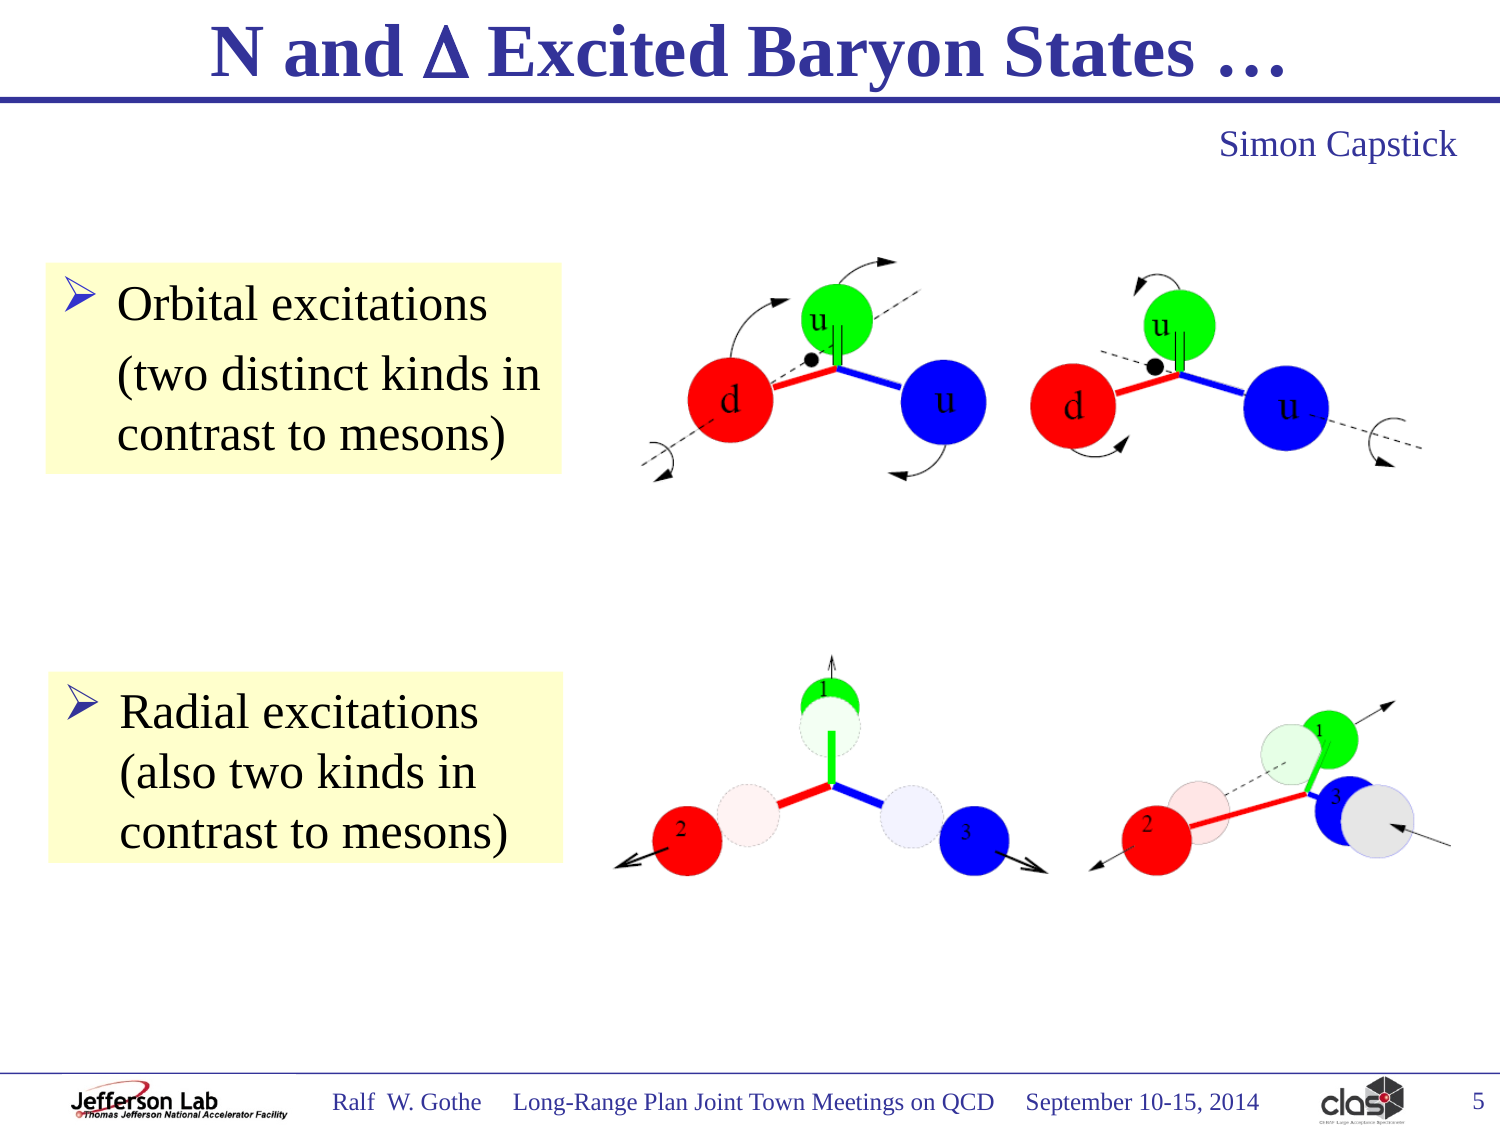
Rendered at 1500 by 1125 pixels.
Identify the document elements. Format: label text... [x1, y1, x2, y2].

text_box Radial excitations (also two kinds in contrast to mesons) [48, 671, 564, 863]
picture [62, 1074, 296, 1125]
list Orbital excitations (two distinct kinds in contrast to mesons) [45, 262, 562, 474]
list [595, 641, 1471, 894]
text_box Simon Capstick [1201, 111, 1473, 172]
slide_number 5 [1313, 1077, 1500, 1123]
title N and  Excited Baryon States … [0, 0, 1500, 93]
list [612, 257, 1438, 507]
